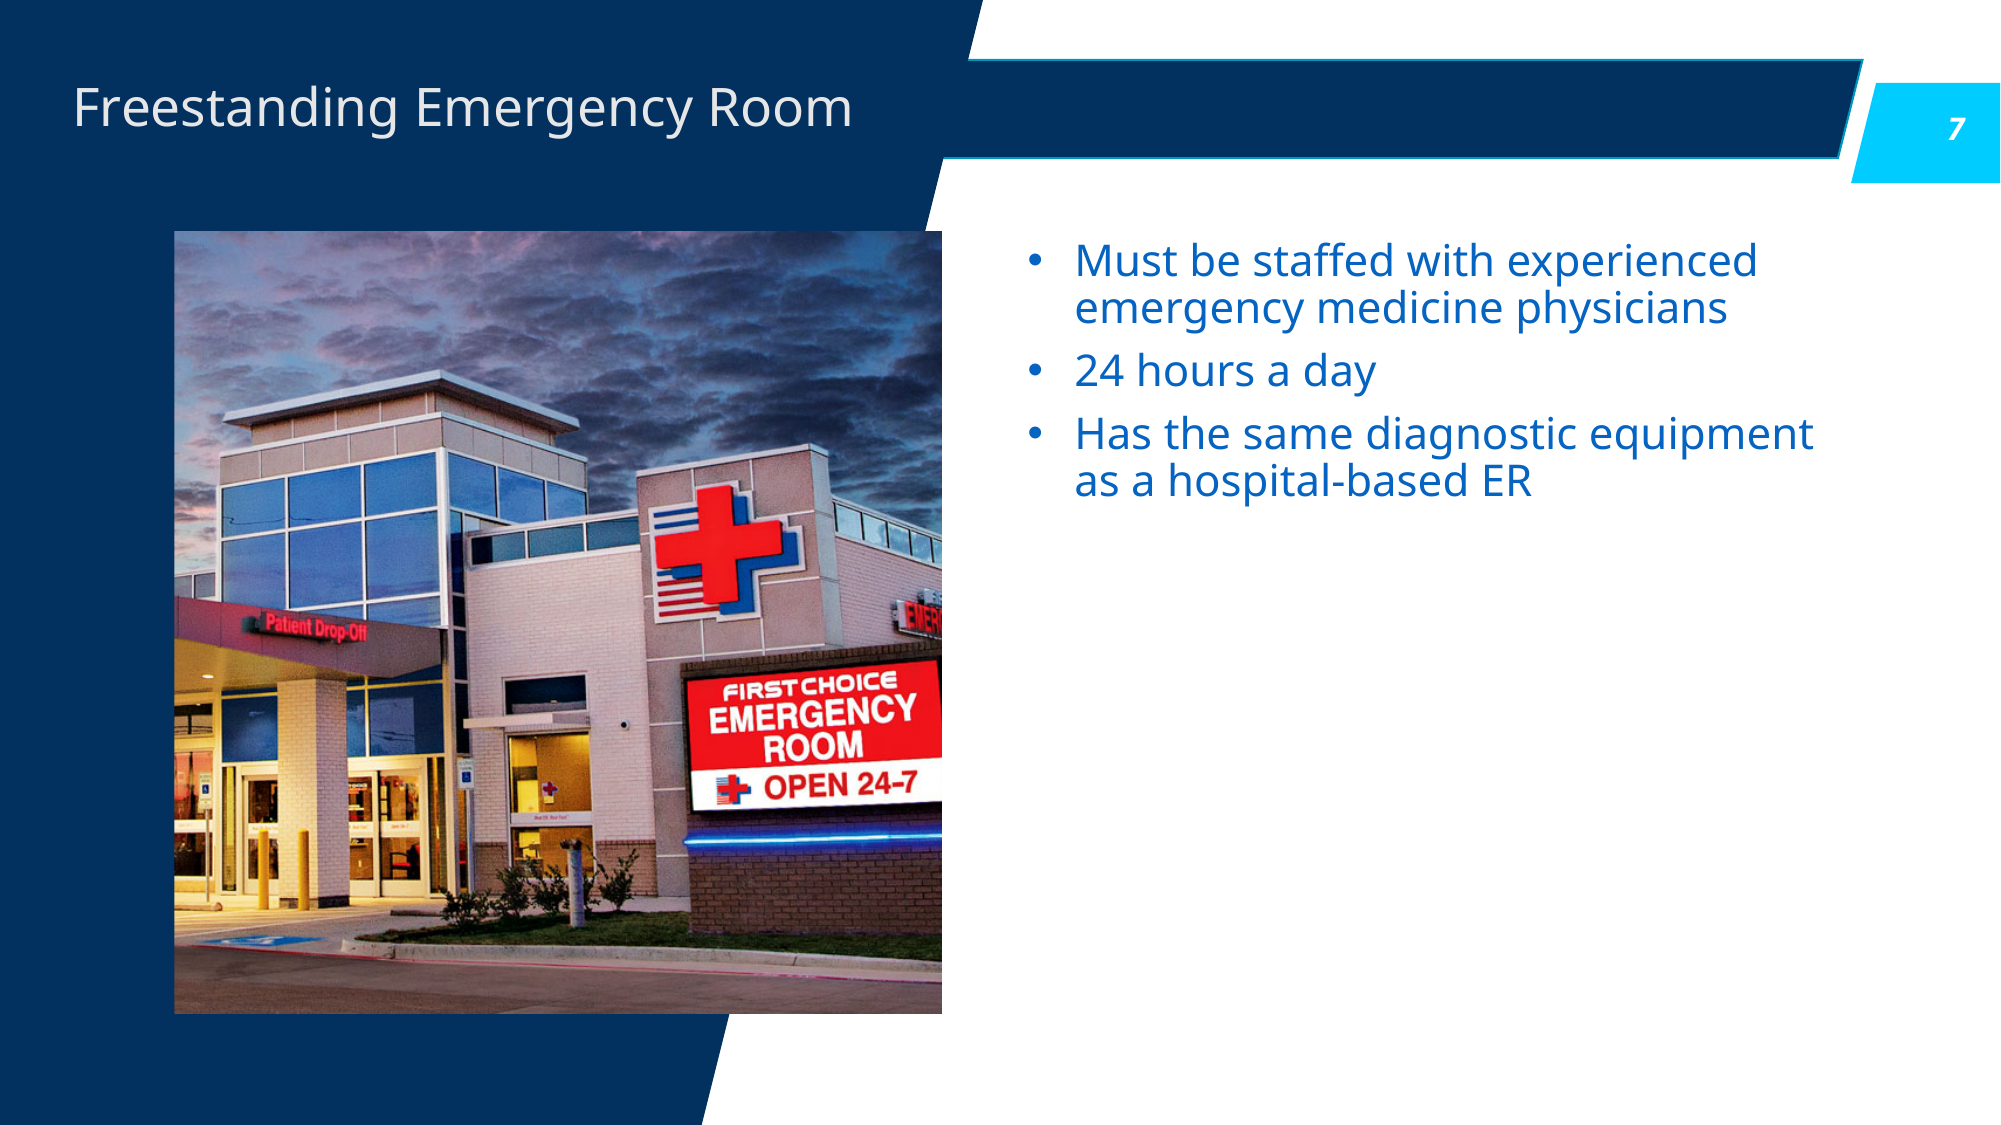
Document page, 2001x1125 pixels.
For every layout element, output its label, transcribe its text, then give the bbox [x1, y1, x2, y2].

picture [174, 231, 942, 1014]
list Must be staffed with experienced emergency medicine physicians 24 hours a day Has the same diagnostic equipment as a hospital-based ER [1012, 231, 1863, 1014]
title Freestanding Emergency Room [57, 59, 1826, 159]
